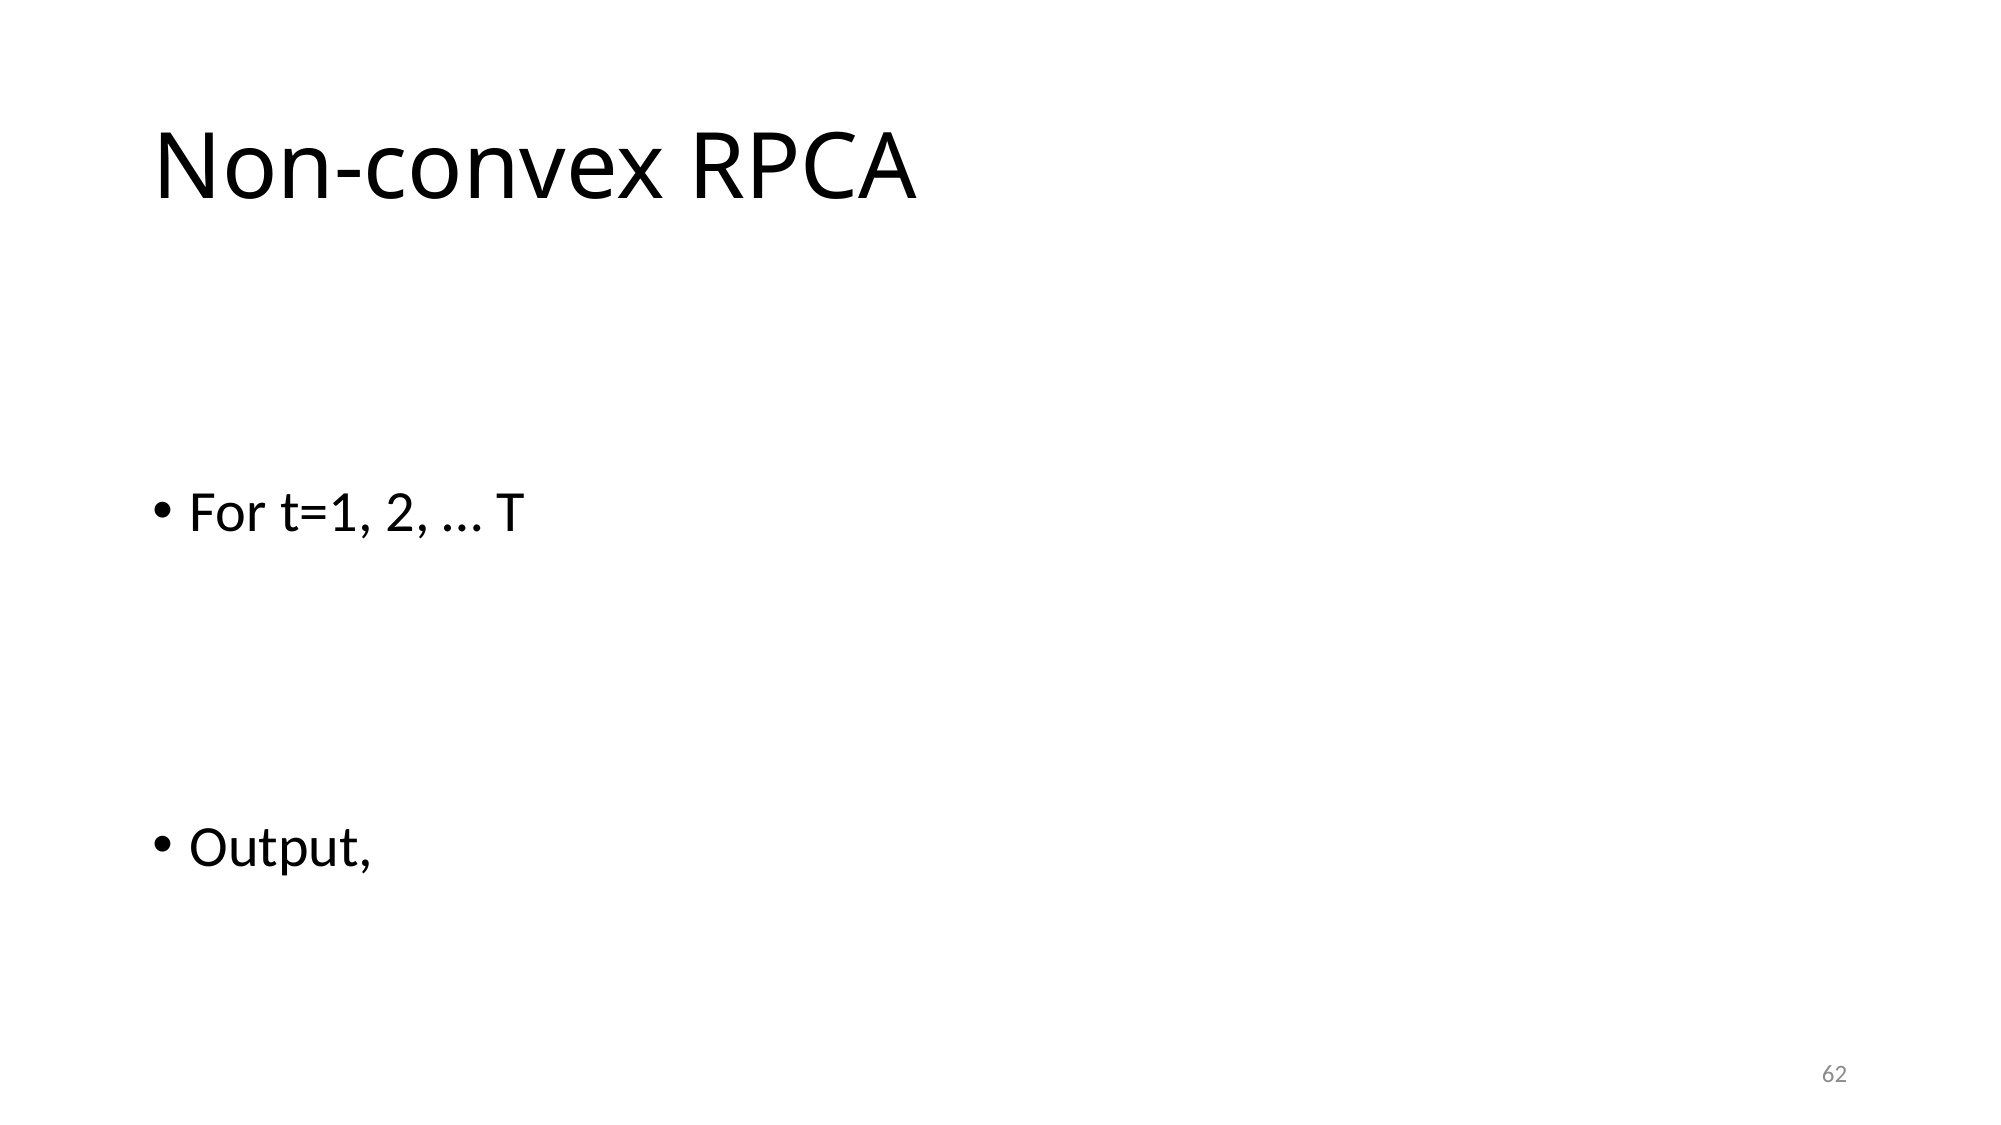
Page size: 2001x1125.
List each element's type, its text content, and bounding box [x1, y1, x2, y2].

title Non-convex RPCA [137, 59, 1863, 278]
slide_number 62 [1412, 1042, 1863, 1103]
